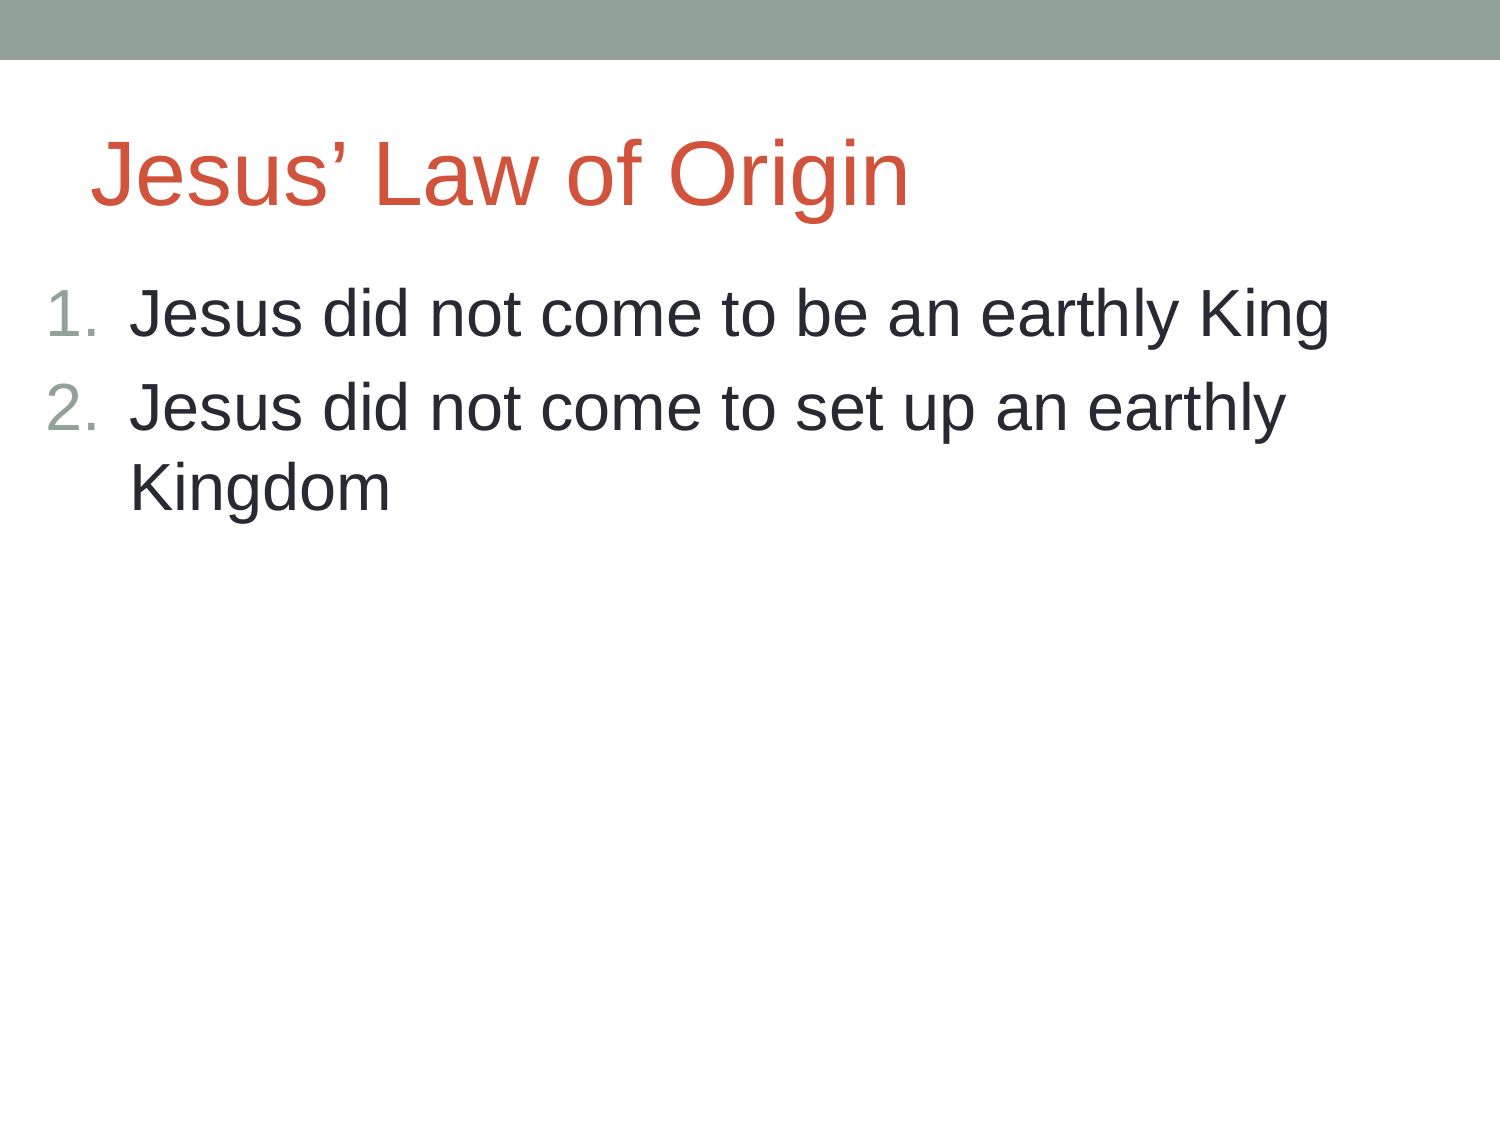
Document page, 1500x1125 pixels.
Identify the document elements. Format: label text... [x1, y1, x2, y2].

title Jesus’ Law of Origin [75, 87, 1425, 250]
list Jesus did not come to be an earthly King Jesus did not come to set up an earthly Kingdom [30, 262, 1475, 1102]
